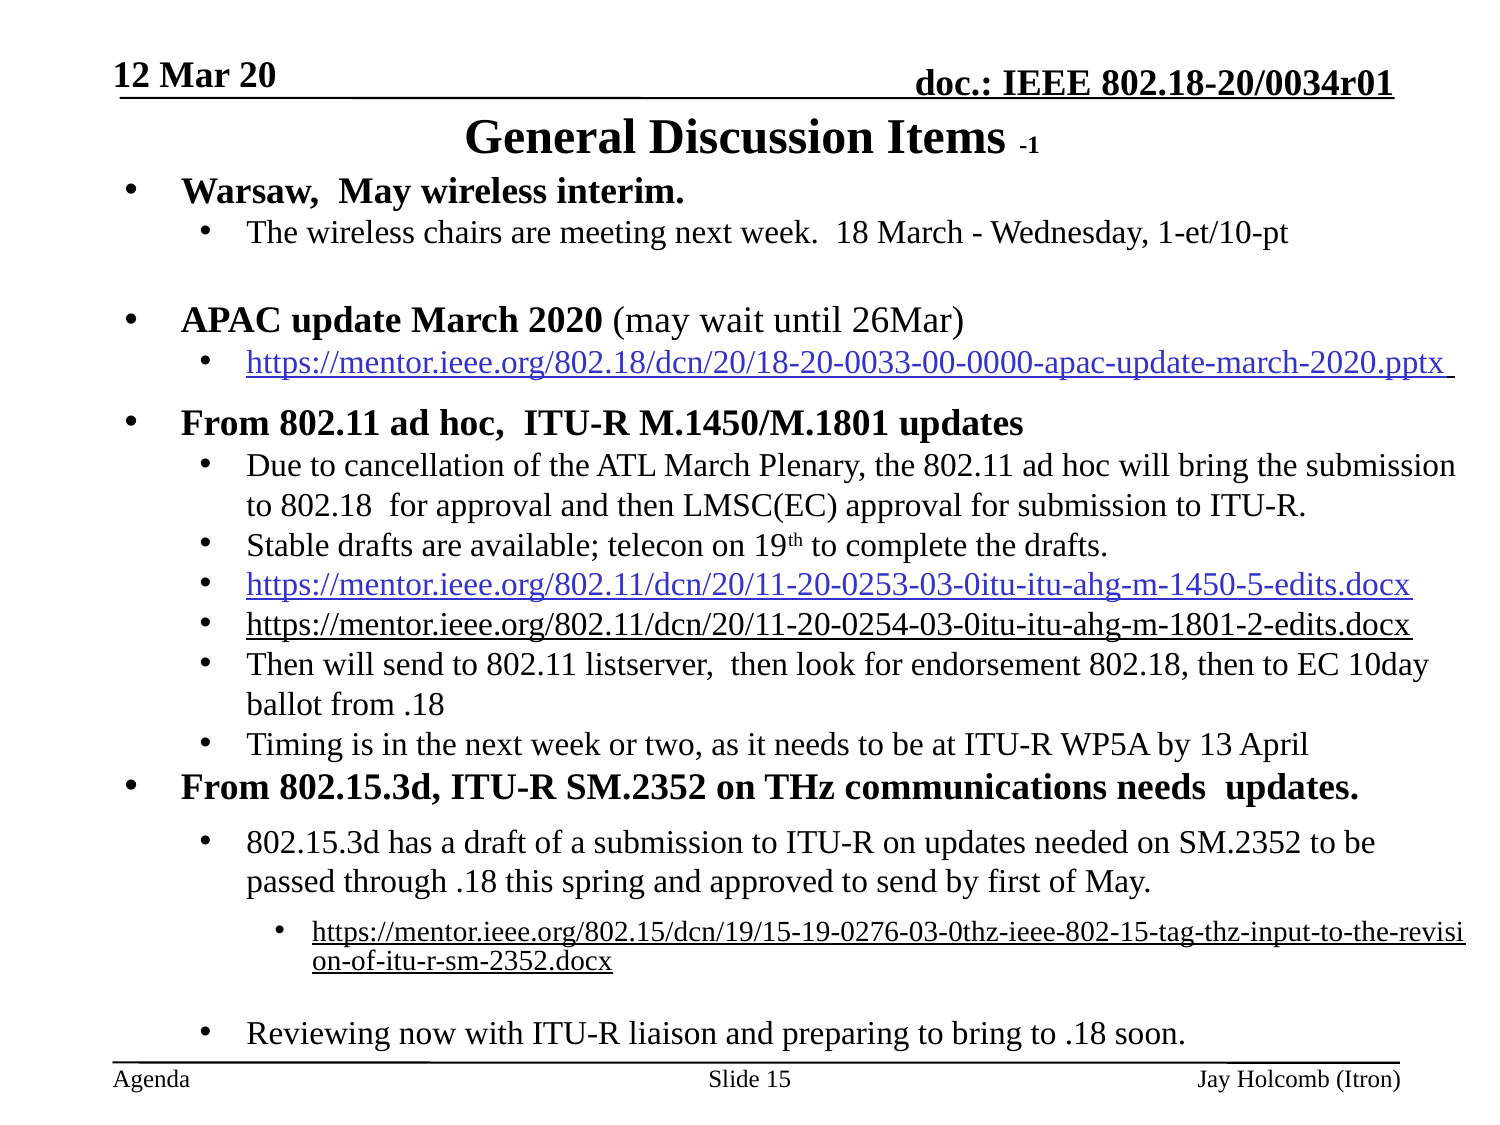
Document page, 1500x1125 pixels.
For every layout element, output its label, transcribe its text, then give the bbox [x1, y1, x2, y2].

list Warsaw, May wireless interim. The wireless chairs are meeting next week. 18 March - Wednesday, 1-et/10-pt APAC update March 2020 (may wait until 26Mar) https://mentor.ieee.org/802.18/dcn/20/18-20-0033-00-0000-apac-update-march-2020.pptx From 802.11 ad hoc, ITU-R M.1450/M.1801 updates Due to cancellation of the ATL March Plenary, the 802.11 ad hoc will bring the submission to 802.18 for approval and then LMSC(EC) approval for submission to ITU-R. Stable drafts are available; telecon on 19th to complete the drafts. https://mentor.ieee.org/802.11/dcn/20/11-20-0253-03-0itu-itu-ahg-m-1450-5-edits.docx https://mentor.ieee.org/802.11/dcn/20/11-20-0254-03-0itu-itu-ahg-m-1801-2-edits.docx Then will send to 802.11 listserver, then look for endorsement 802.18, then to EC 10day ballot from .18 Timing is in the next week or two, as it needs to be at ITU-R WP5A by 13 April From 802.15.3d, ITU-R SM.2352 on THz communications needs updates. 802.15.3d has a draft of a submission to ITU-R on updates needed on SM.2352 to be passed through .18 this spring and approved to send by first of May. https://mentor.ieee.org/802.15/dcn/19/15-19-0276-03-0thz-ieee-802-15-tag-thz-input-to-the-revision-of-itu-r-sm-2352.docx Reviewing now with ITU-R liaison and preparing to bring to .18 soon. [109, 157, 1488, 1063]
footer Jay Holcomb (Itron) [878, 1061, 1402, 1093]
title General Discussion Items -1 [114, 103, 1390, 157]
slide_number Slide 15 [699, 1061, 800, 1123]
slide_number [112, 49, 488, 95]
